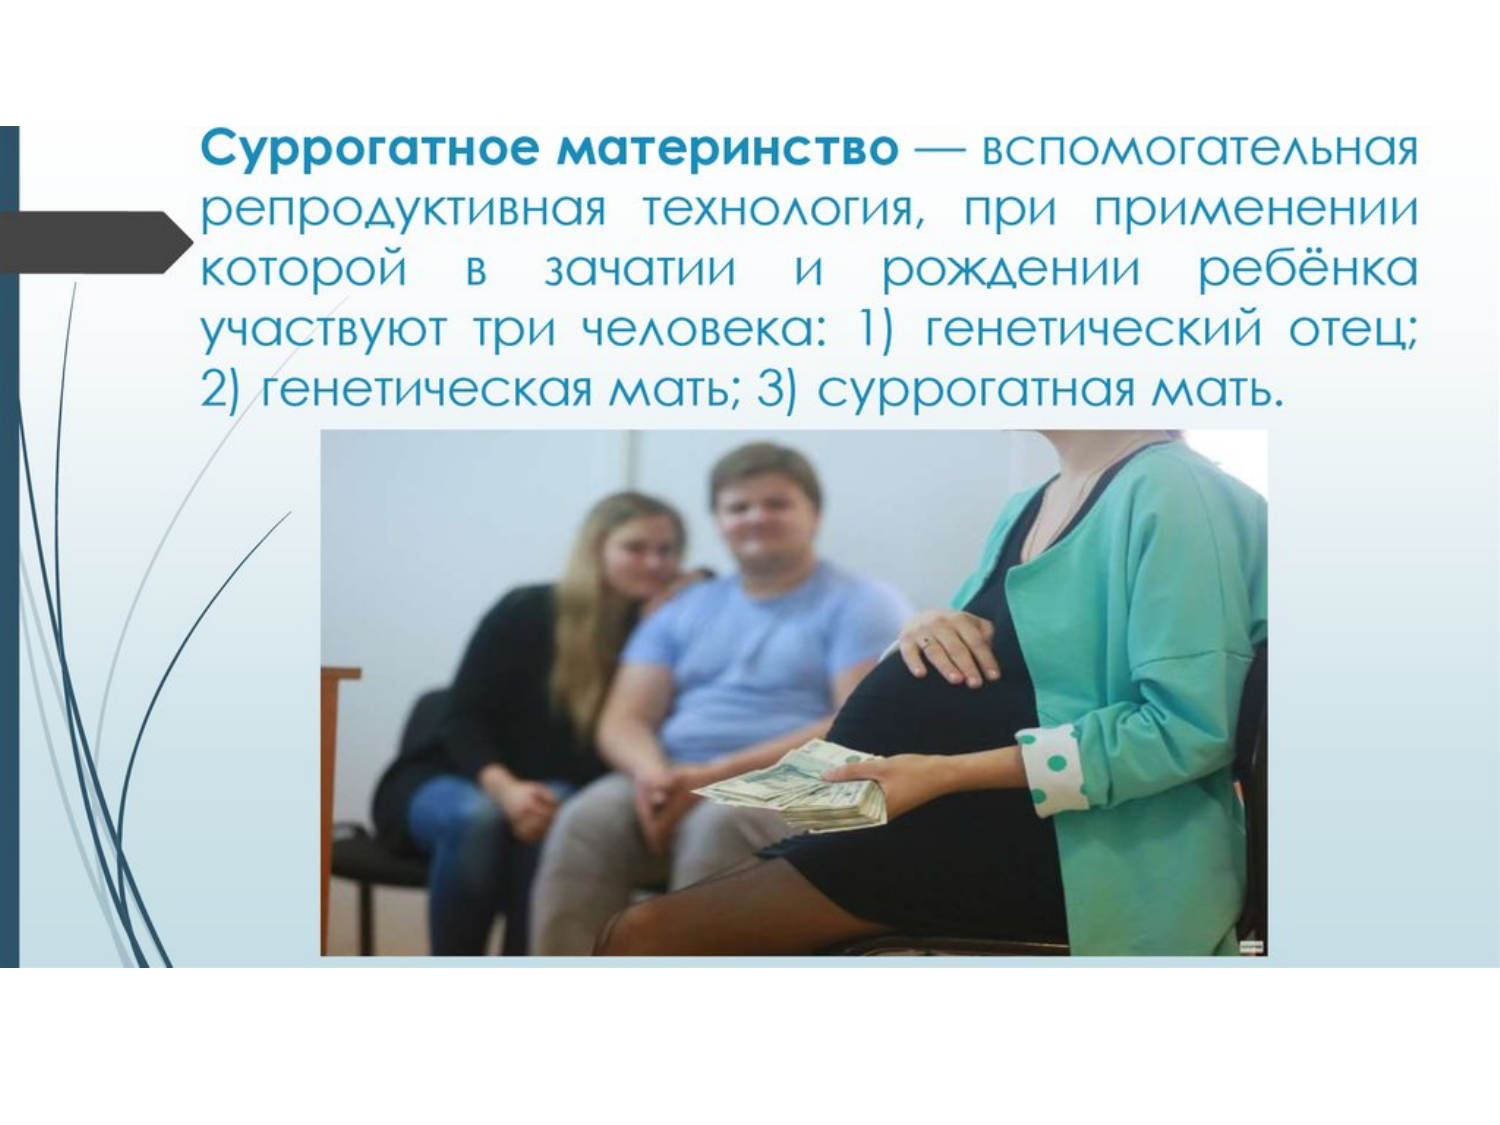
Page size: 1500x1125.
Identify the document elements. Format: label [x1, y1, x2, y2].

picture [0, 126, 1500, 968]
